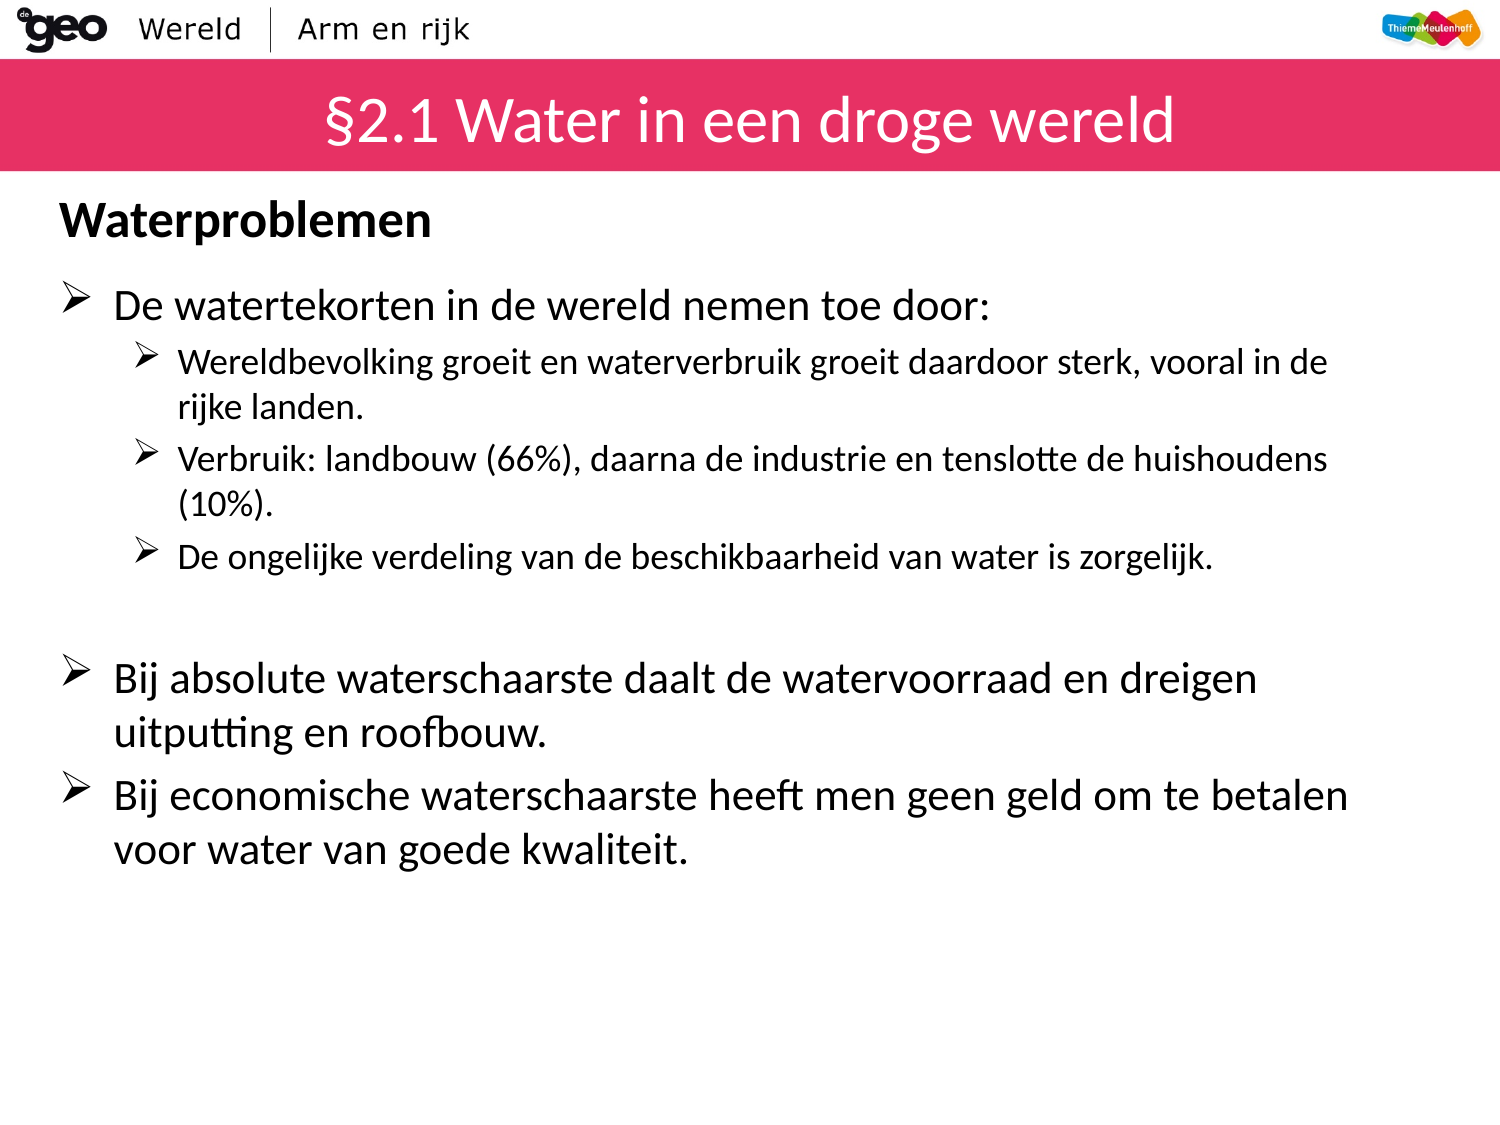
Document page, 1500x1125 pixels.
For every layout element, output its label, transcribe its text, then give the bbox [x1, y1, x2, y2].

list Waterproblemen De watertekorten in de wereld nemen toe door: Wereldbevolking groeit en waterverbruik groeit daardoor sterk, vooral in de rijke landen. Verbruik: landbouw (66%), daarna de industrie en tenslotte de huishoudens (10%). De ongelijke verdeling van de beschikbaarheid van water is zorgelijk. Bij absolute waterschaarste daalt de watervoorraad en dreigen uitputting en roofbouw. Bij economische waterschaarste heeft men geen geld om te betalen voor water van goede kwaliteit. [0, 177, 1388, 1071]
title §2.1 Water in een droge wereld [0, 61, 1500, 173]
picture [0, 173, 1500, 1125]
picture [0, 0, 1500, 61]
